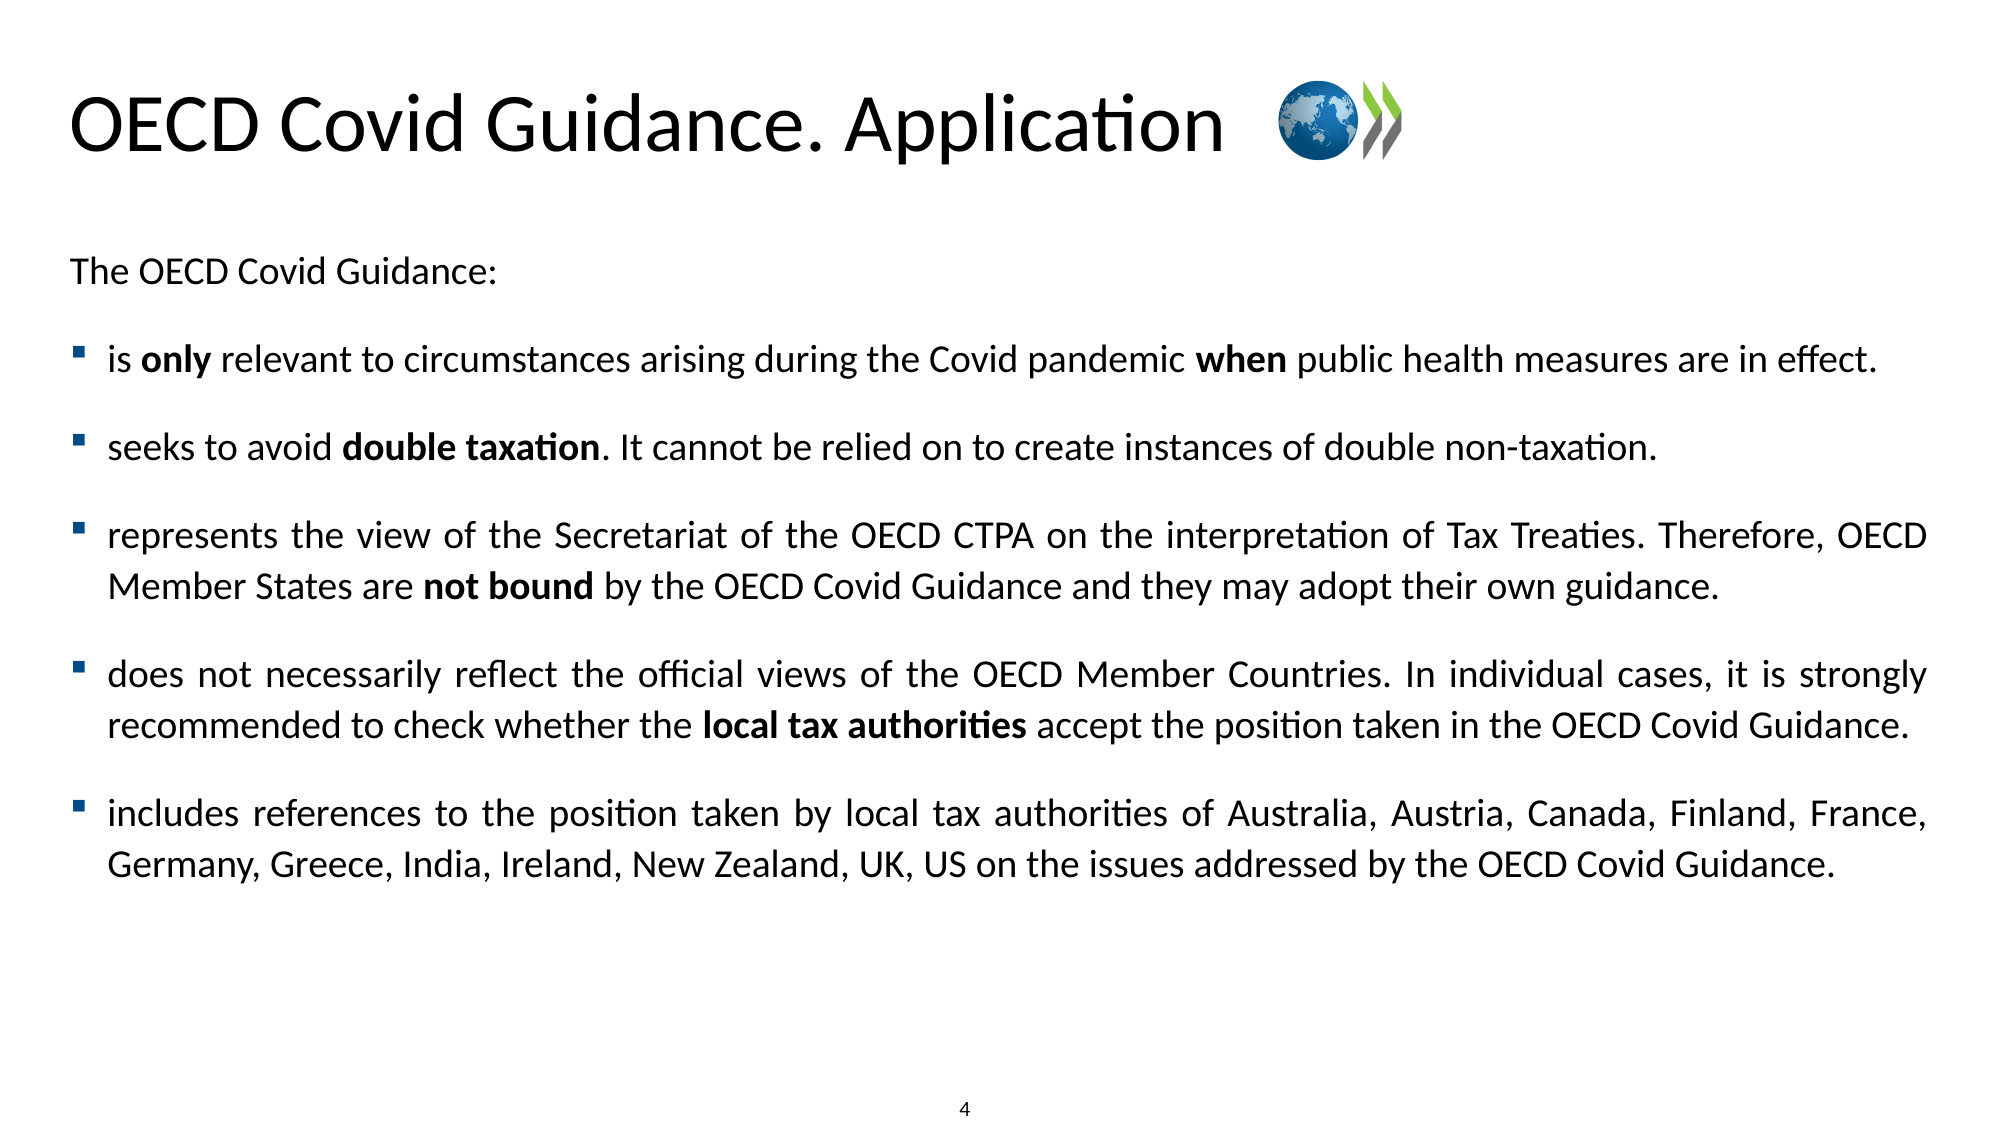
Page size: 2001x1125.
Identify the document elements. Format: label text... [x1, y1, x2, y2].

title OECD Covid Guidance. Application [54, 30, 1945, 219]
text_box The OECD Covid Guidance: is only relevant to circumstances arising during the Covid pandemic when public health measures are in effect. seeks to avoid double taxation. It cannot be relied on to create instances of double non-taxation. represents the view of the Secretariat of the OECD CTPA on the interpretation of Tax Treaties. Therefore, OECD Member States are not bound by the OECD Covid Guidance and they may adopt their own guidance. does not necessarily reflect the official views of the OECD Member Countries. In individual cases, it is strongly recommended to check whether the local tax authorities accept the position taken in the OECD Covid Guidance. includes references to the position taken by local tax authorities of Australia, Austria, Canada, Finland, France, Germany, Greece, India, Ireland, New Zealand, UK, US on the issues addressed by the OECD Covid Guidance. [54, 234, 1945, 1067]
picture [1274, 59, 1406, 191]
